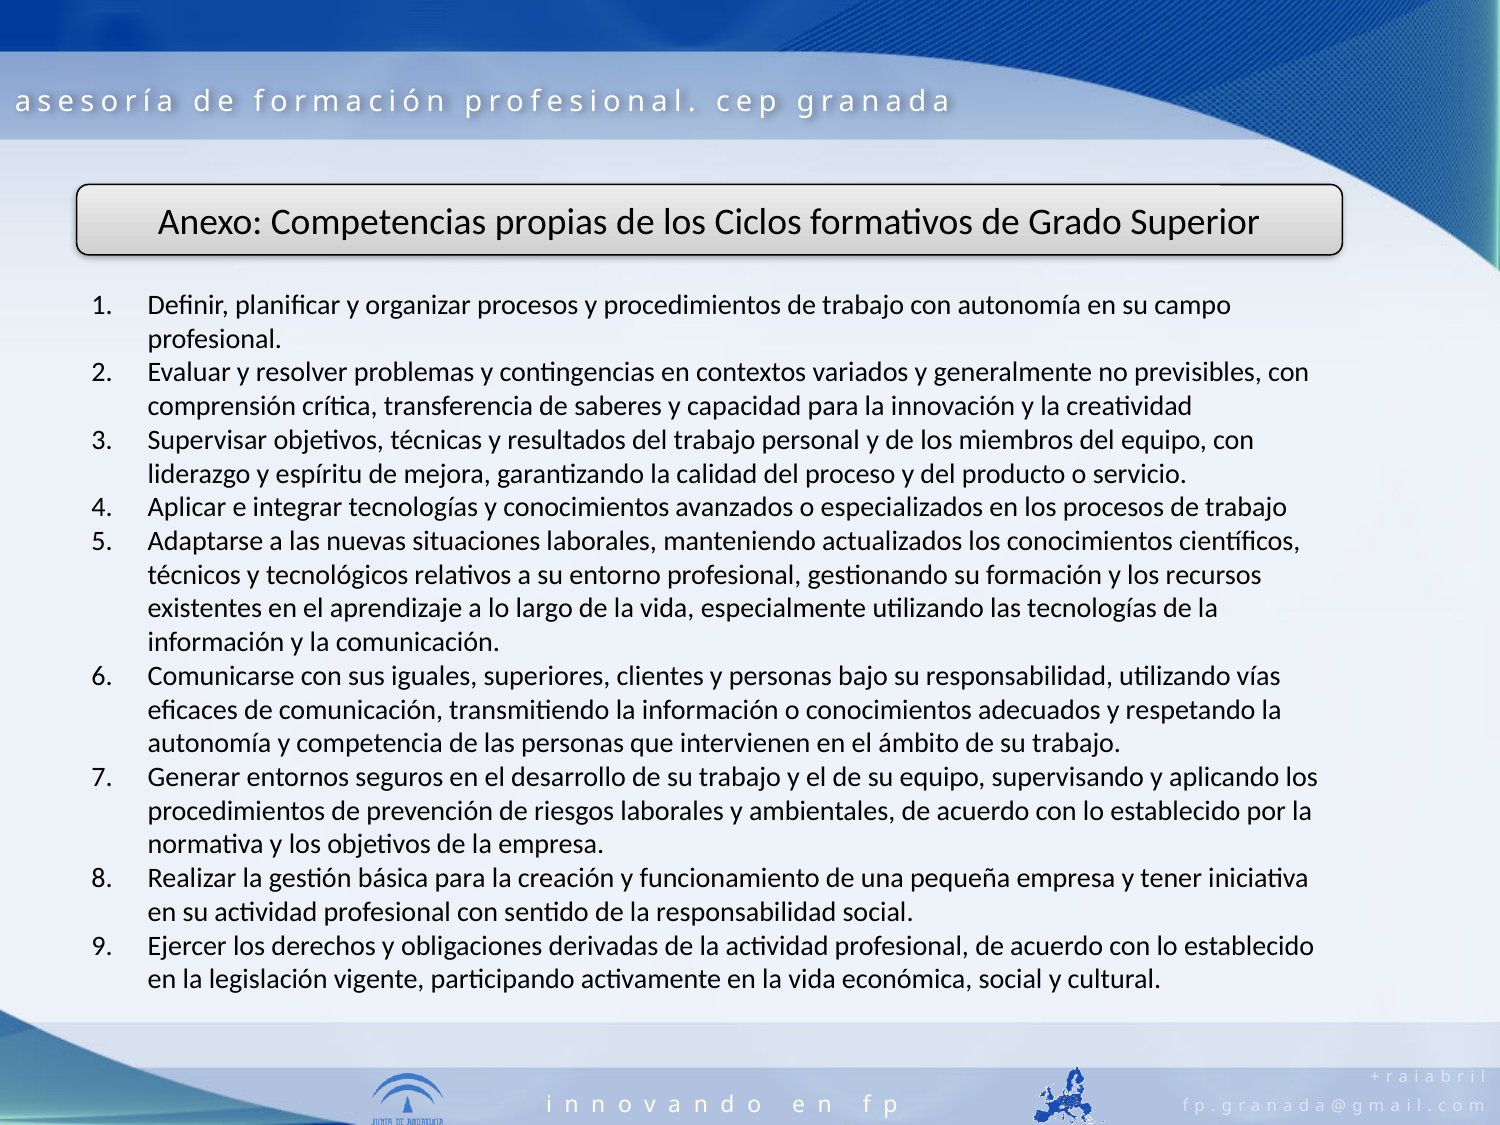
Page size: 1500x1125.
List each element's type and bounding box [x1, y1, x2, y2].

text_box [0, 0, 1500, 1125]
text_box [1149, 1058, 1500, 1123]
